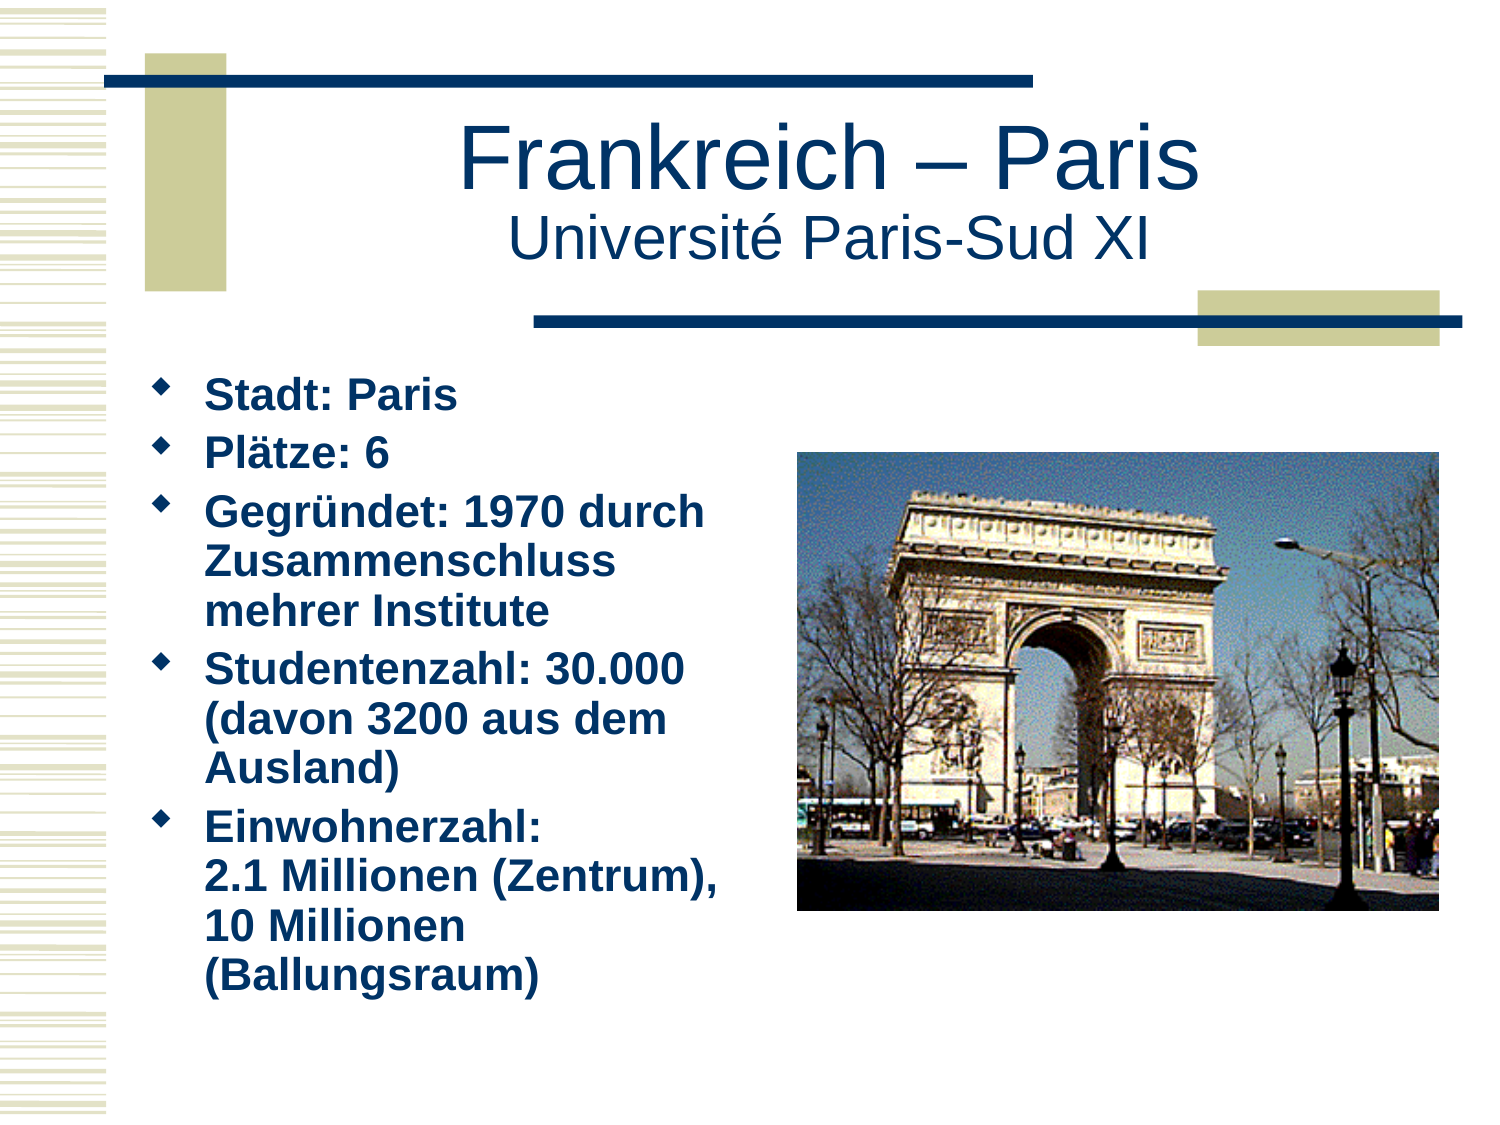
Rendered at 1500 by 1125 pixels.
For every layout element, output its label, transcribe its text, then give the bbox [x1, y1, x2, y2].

title Frankreich – Paris Université Paris-Sud XI [225, 99, 1436, 288]
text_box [797, 452, 1439, 911]
list Stadt: Paris Plätze: 6 Gegründet: 1970 durch Zusammenschluss mehrer Institute Studentenzahl: 30.000 (davon 3200 aus dem Ausland) Einwohnerzahl: 2.1 Millionen (Zentrum), 10 Millionen (Ballungsraum) [132, 363, 773, 1000]
